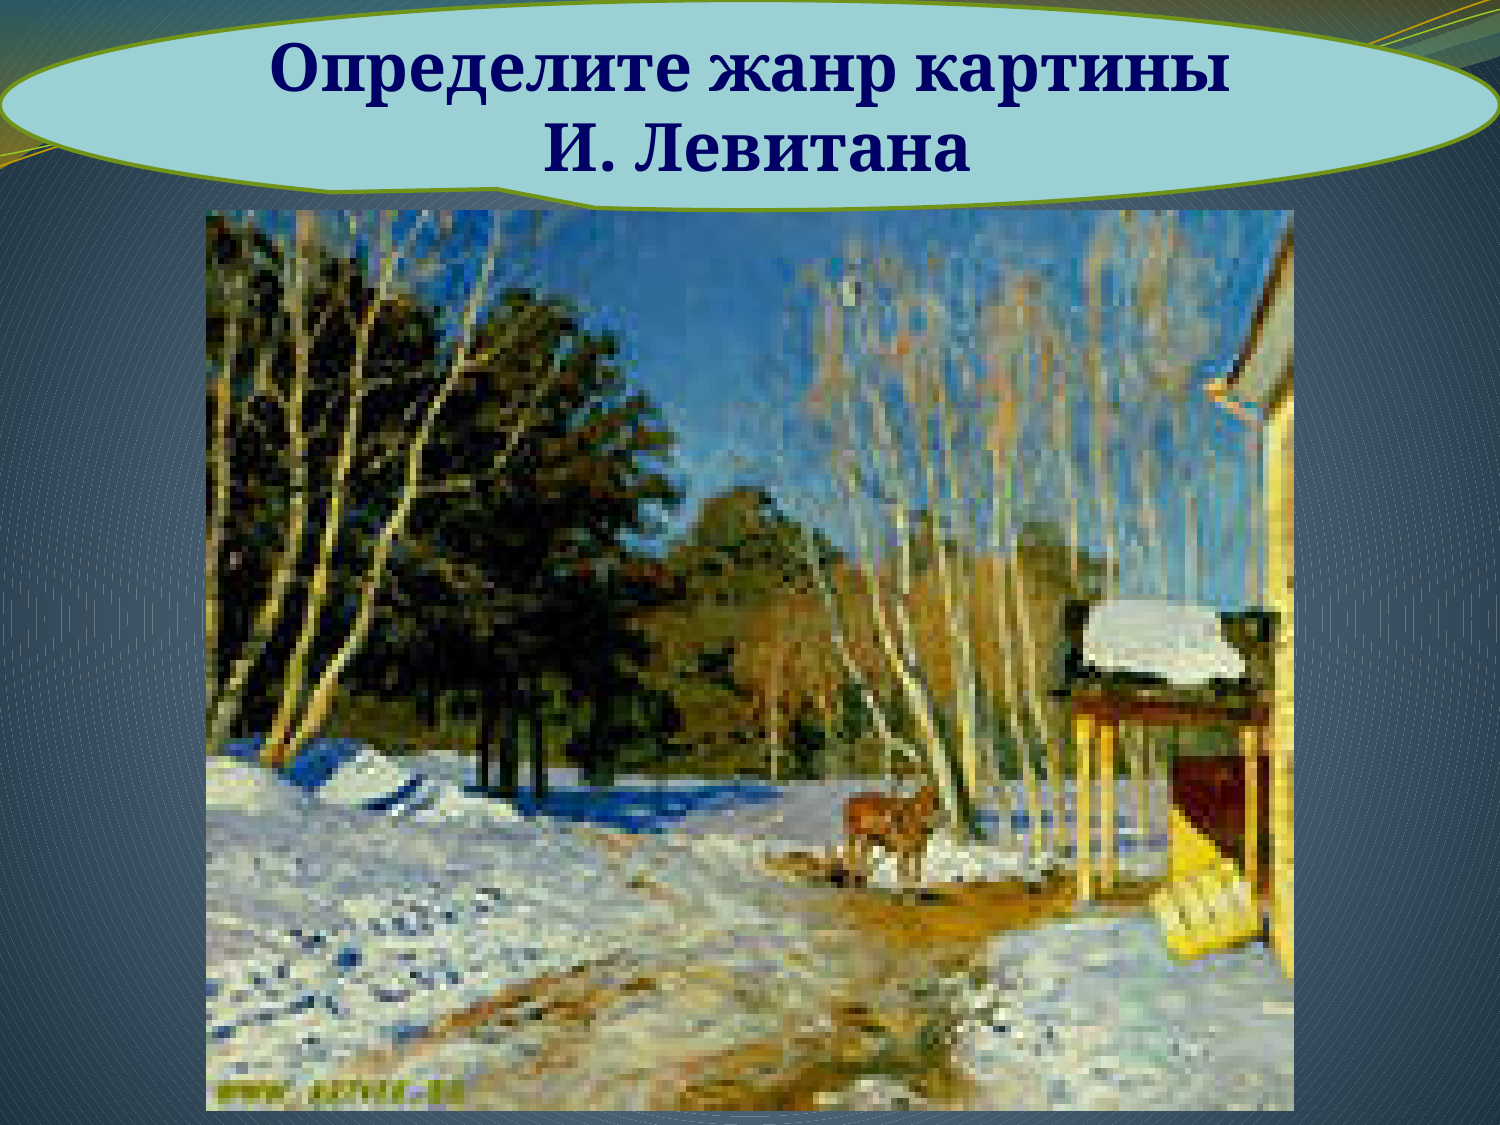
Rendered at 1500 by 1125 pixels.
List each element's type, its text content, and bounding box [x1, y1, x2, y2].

picture [206, 209, 1294, 1111]
text_box Определите жанр картины И. Левитана [0, 0, 1500, 209]
